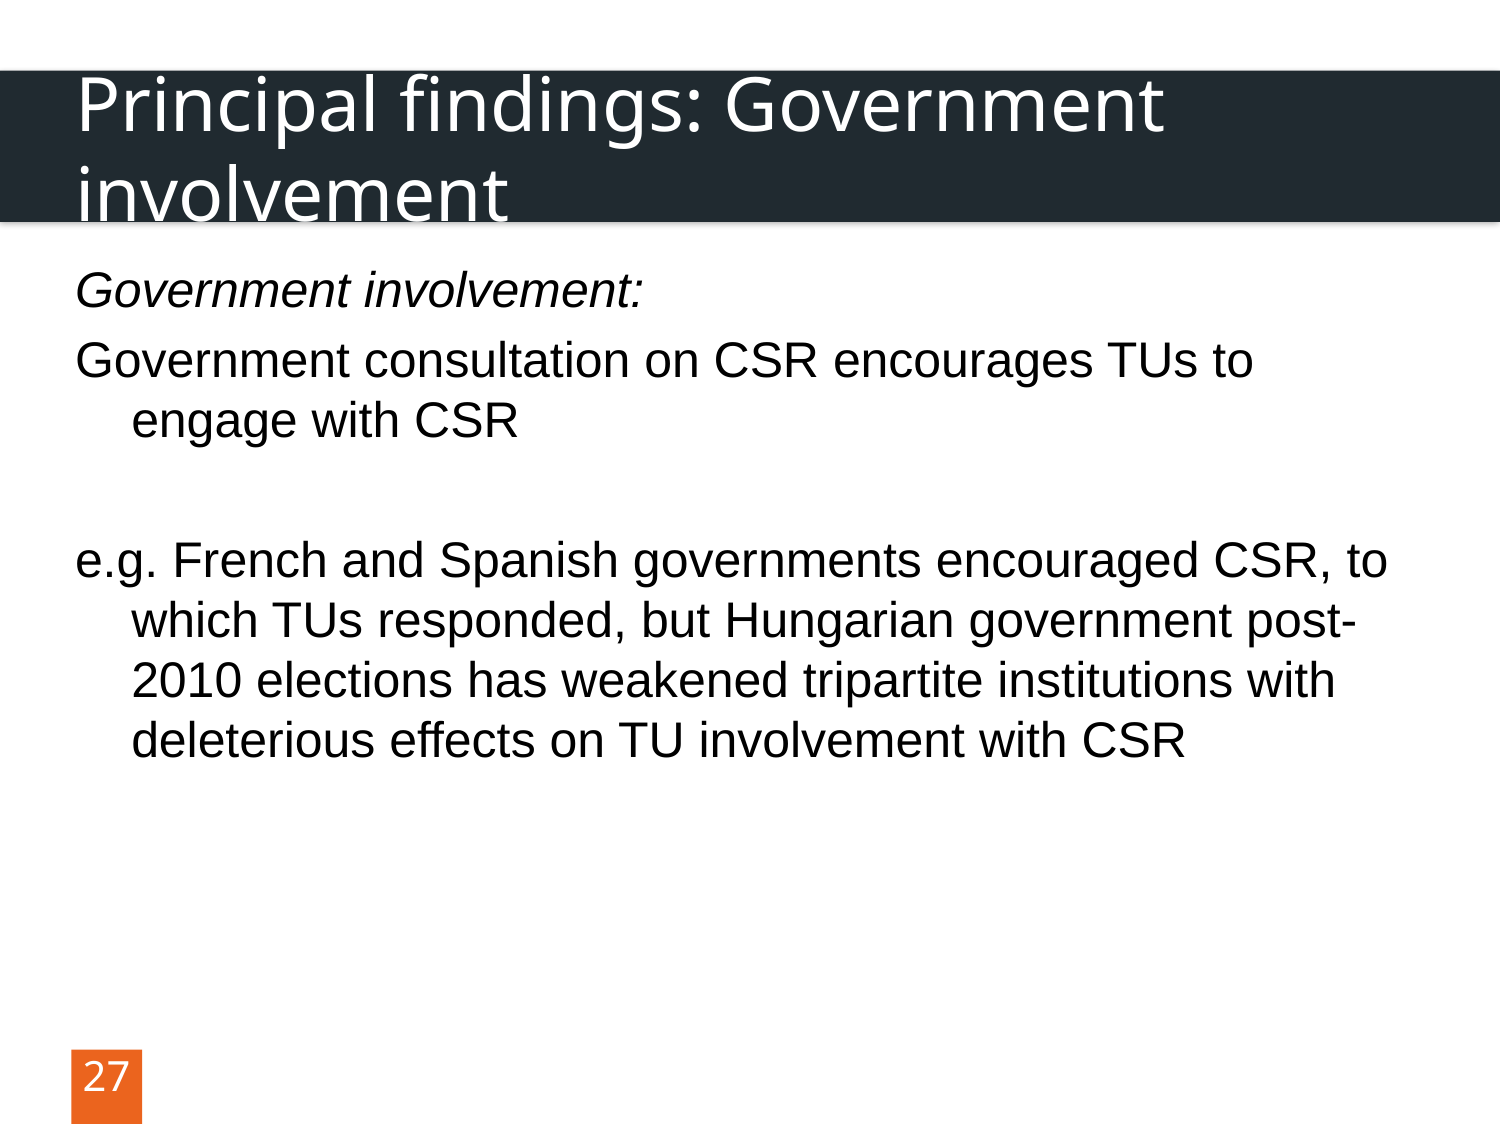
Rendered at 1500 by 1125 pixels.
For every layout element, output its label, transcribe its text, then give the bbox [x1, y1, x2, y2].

list Government involvement: Government consultation on CSR encourages TUs to engage with CSR e.g. French and Spanish governments encouraged CSR, to which TUs responded, but Hungarian government post-2010 elections has weakened tripartite institutions with deleterious effects on TU involvement with CSR [75, 257, 1425, 1007]
title Principal findings: Government involvement [75, 70, 1460, 222]
slide_number 27 [71, 1049, 143, 1124]
